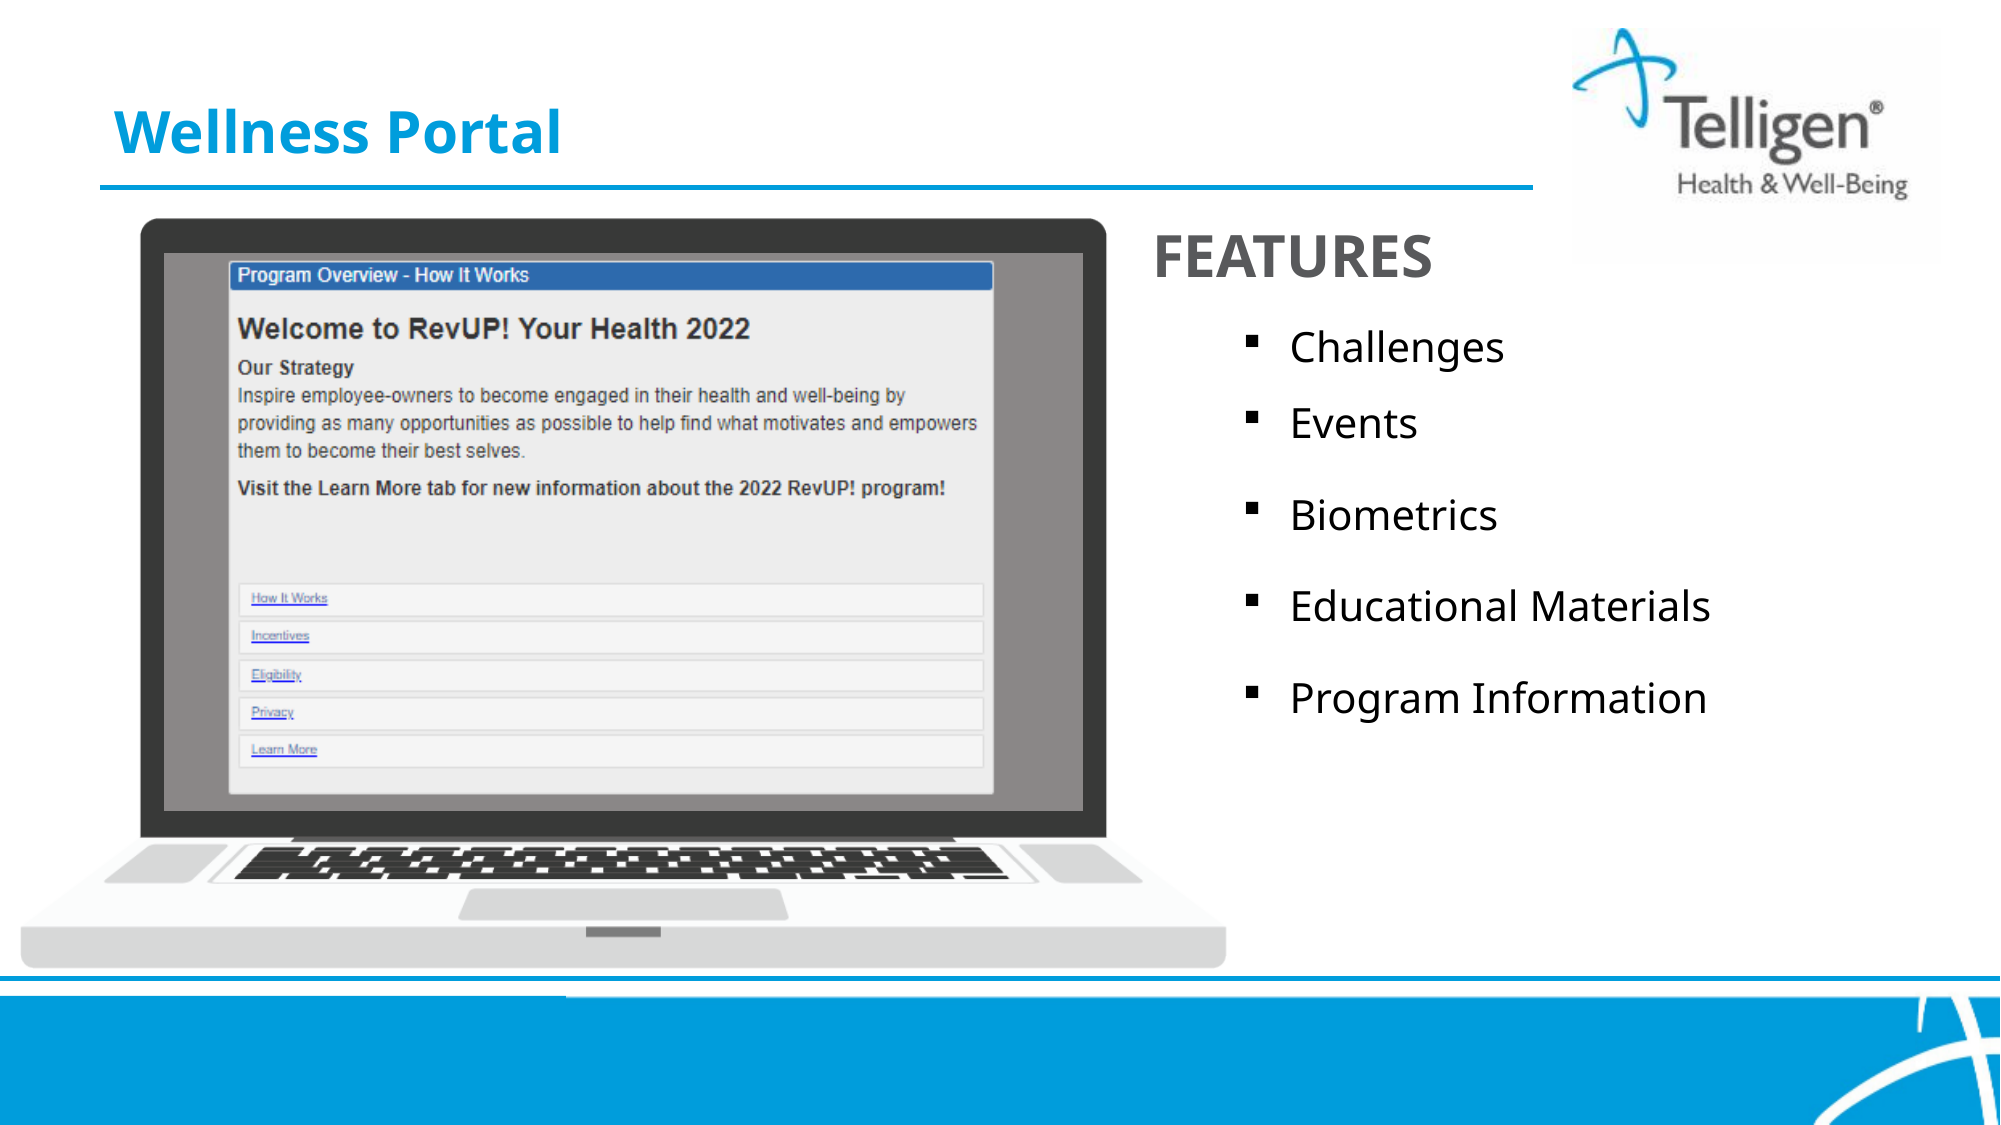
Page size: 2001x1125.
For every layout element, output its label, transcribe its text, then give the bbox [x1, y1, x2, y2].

text_box Events [1230, 389, 2000, 455]
picture [1572, 28, 1941, 211]
picture [20, 218, 1227, 969]
text_box Biometrics [1230, 481, 2000, 547]
text_box Challenges [1230, 313, 2000, 379]
list Wellness Portal [99, 87, 1517, 200]
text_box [164, 237, 1082, 811]
picture [566, 982, 2000, 1125]
text_box Educational Materials [1230, 572, 2000, 638]
text_box Program Information [1230, 664, 2000, 730]
text_box FEATURES [1137, 211, 2000, 306]
